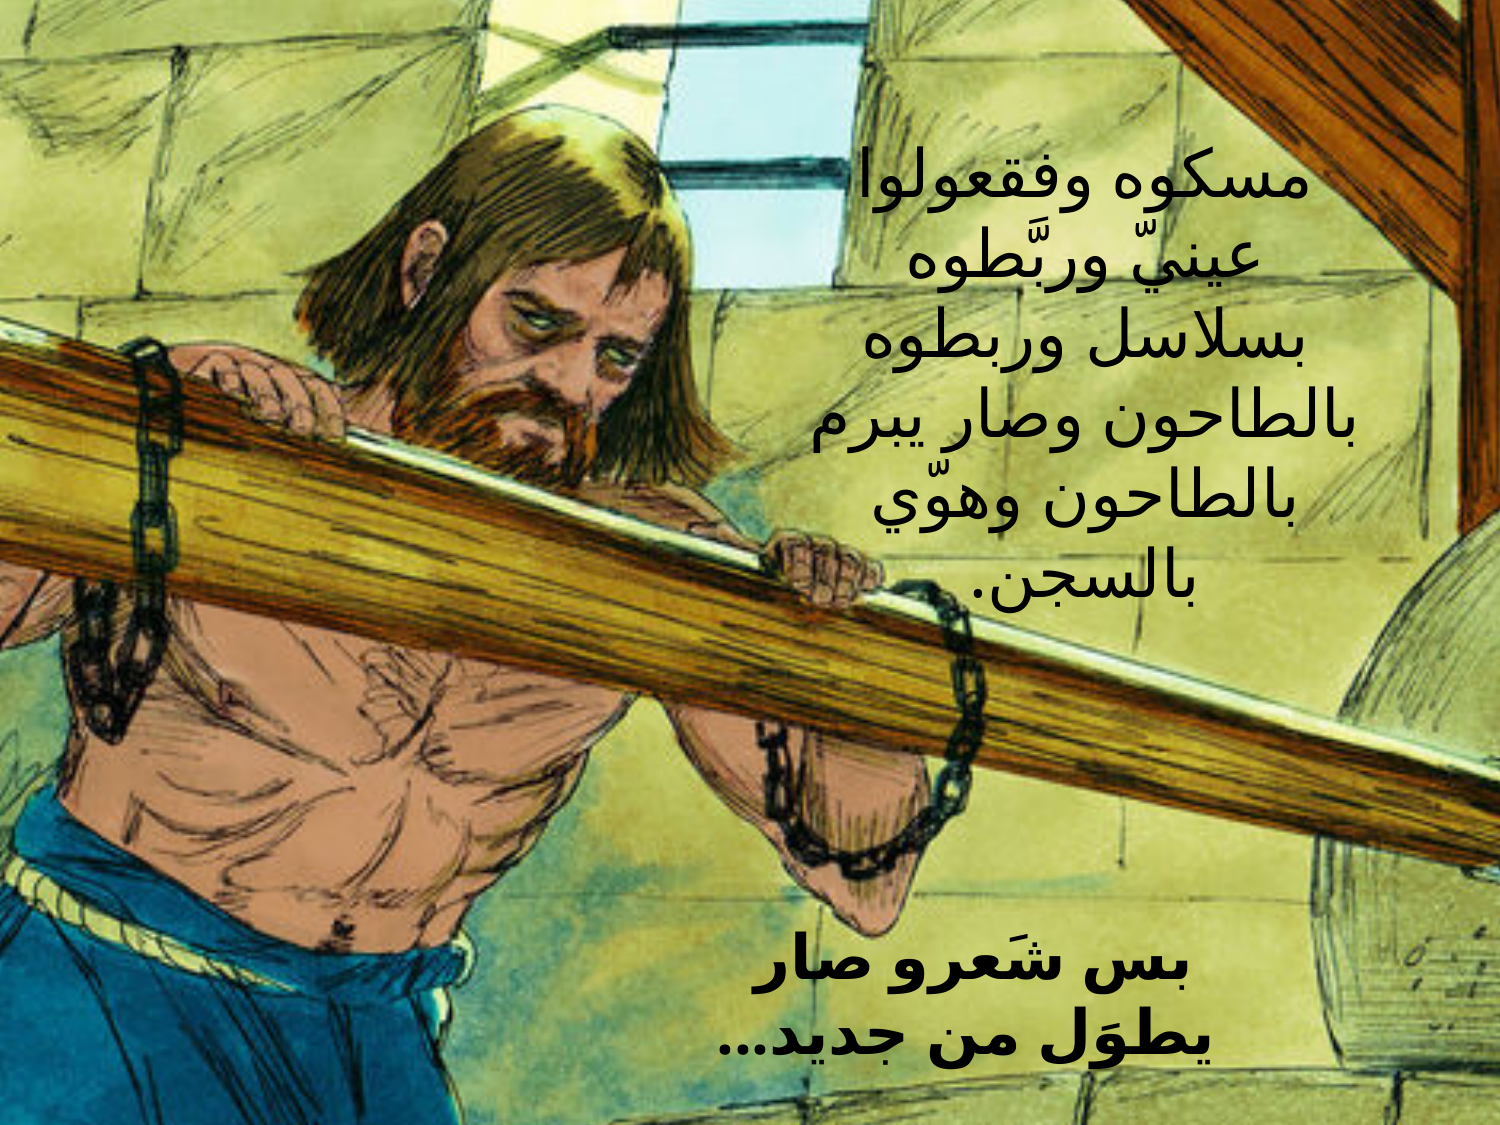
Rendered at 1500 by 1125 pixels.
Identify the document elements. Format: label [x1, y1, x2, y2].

list [0, 0, 1500, 1125]
